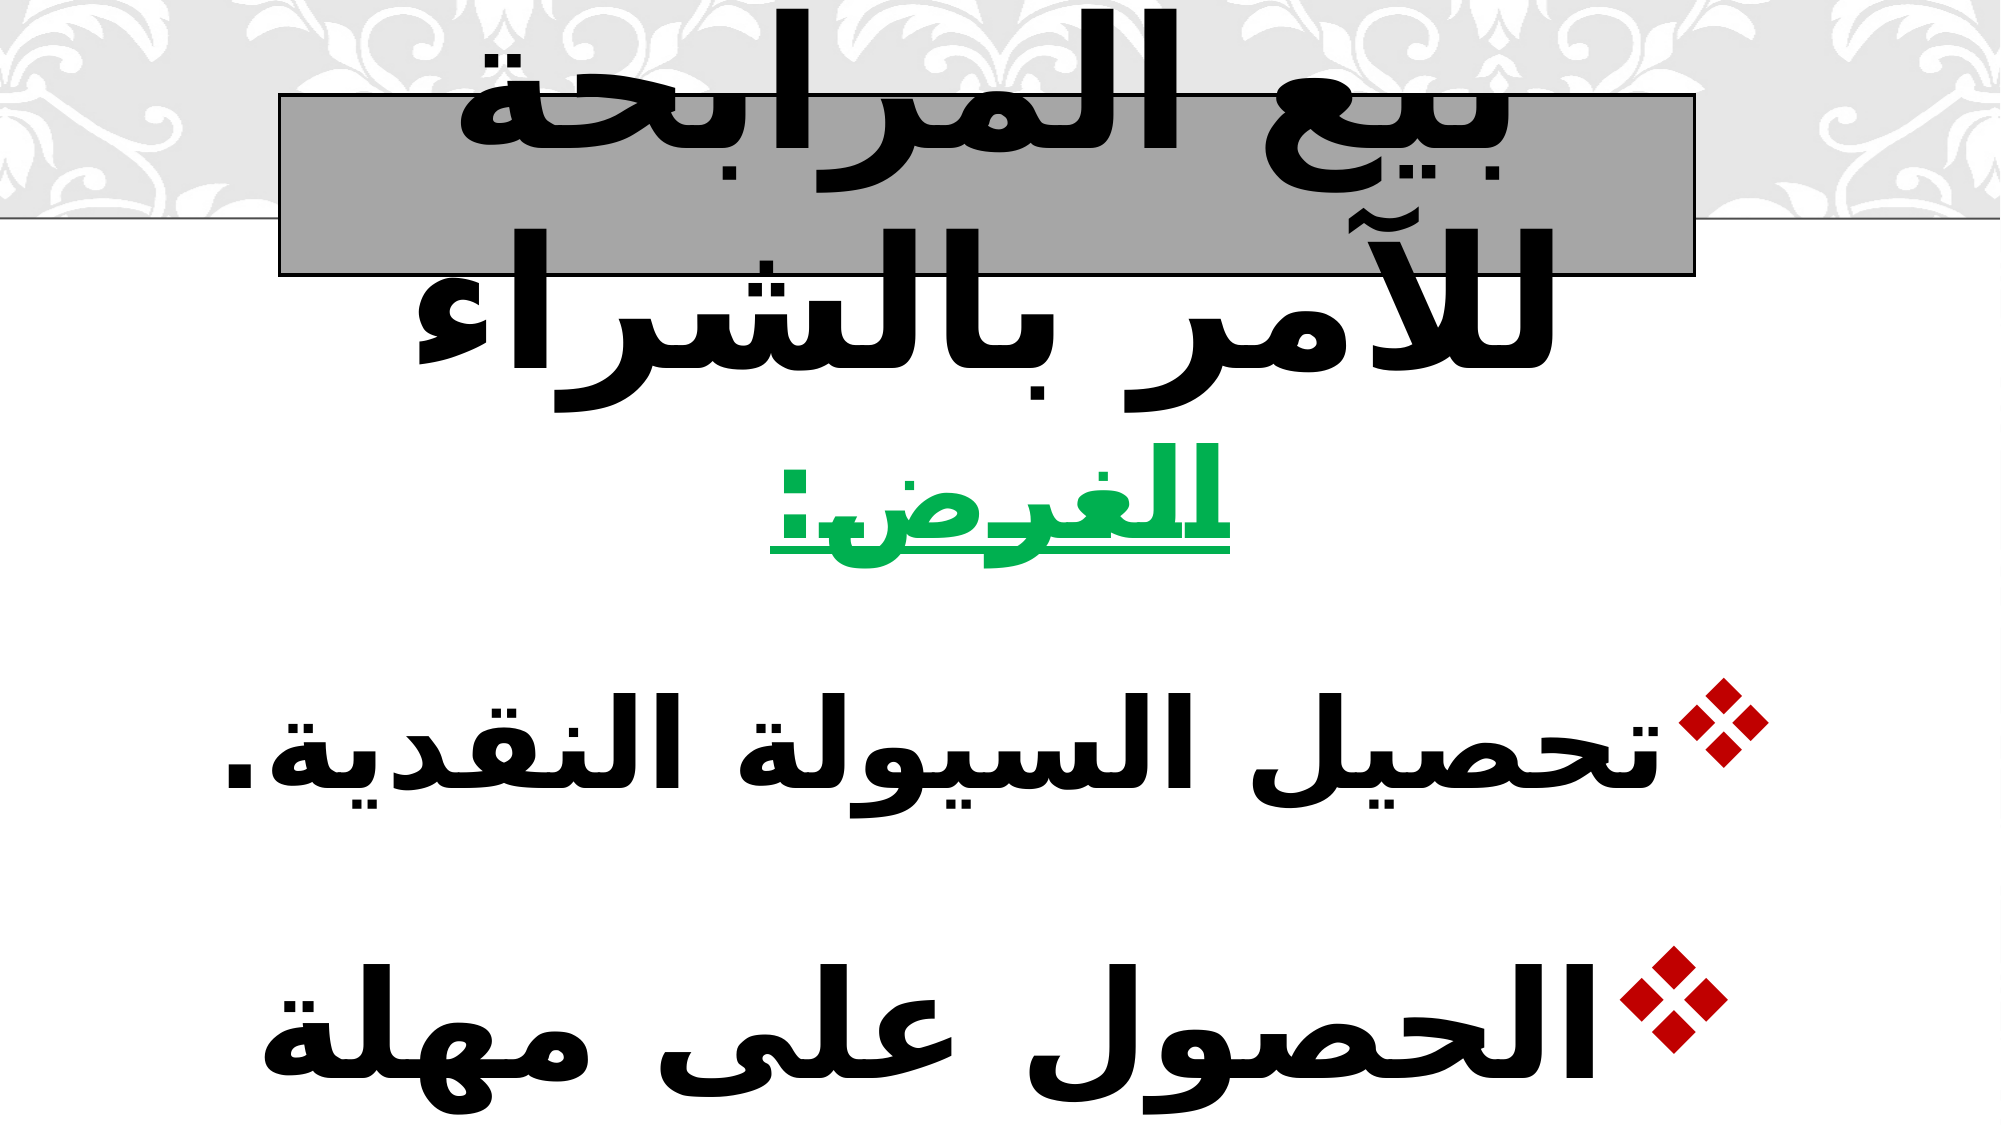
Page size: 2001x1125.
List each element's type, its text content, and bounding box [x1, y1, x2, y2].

title بيع المرابحة للآمر بالشراء [278, 93, 1696, 277]
list الغرض: تحصيل السيولة النقدية. الحصول على مهلة في دفع الثمن. [99, 331, 1900, 1088]
